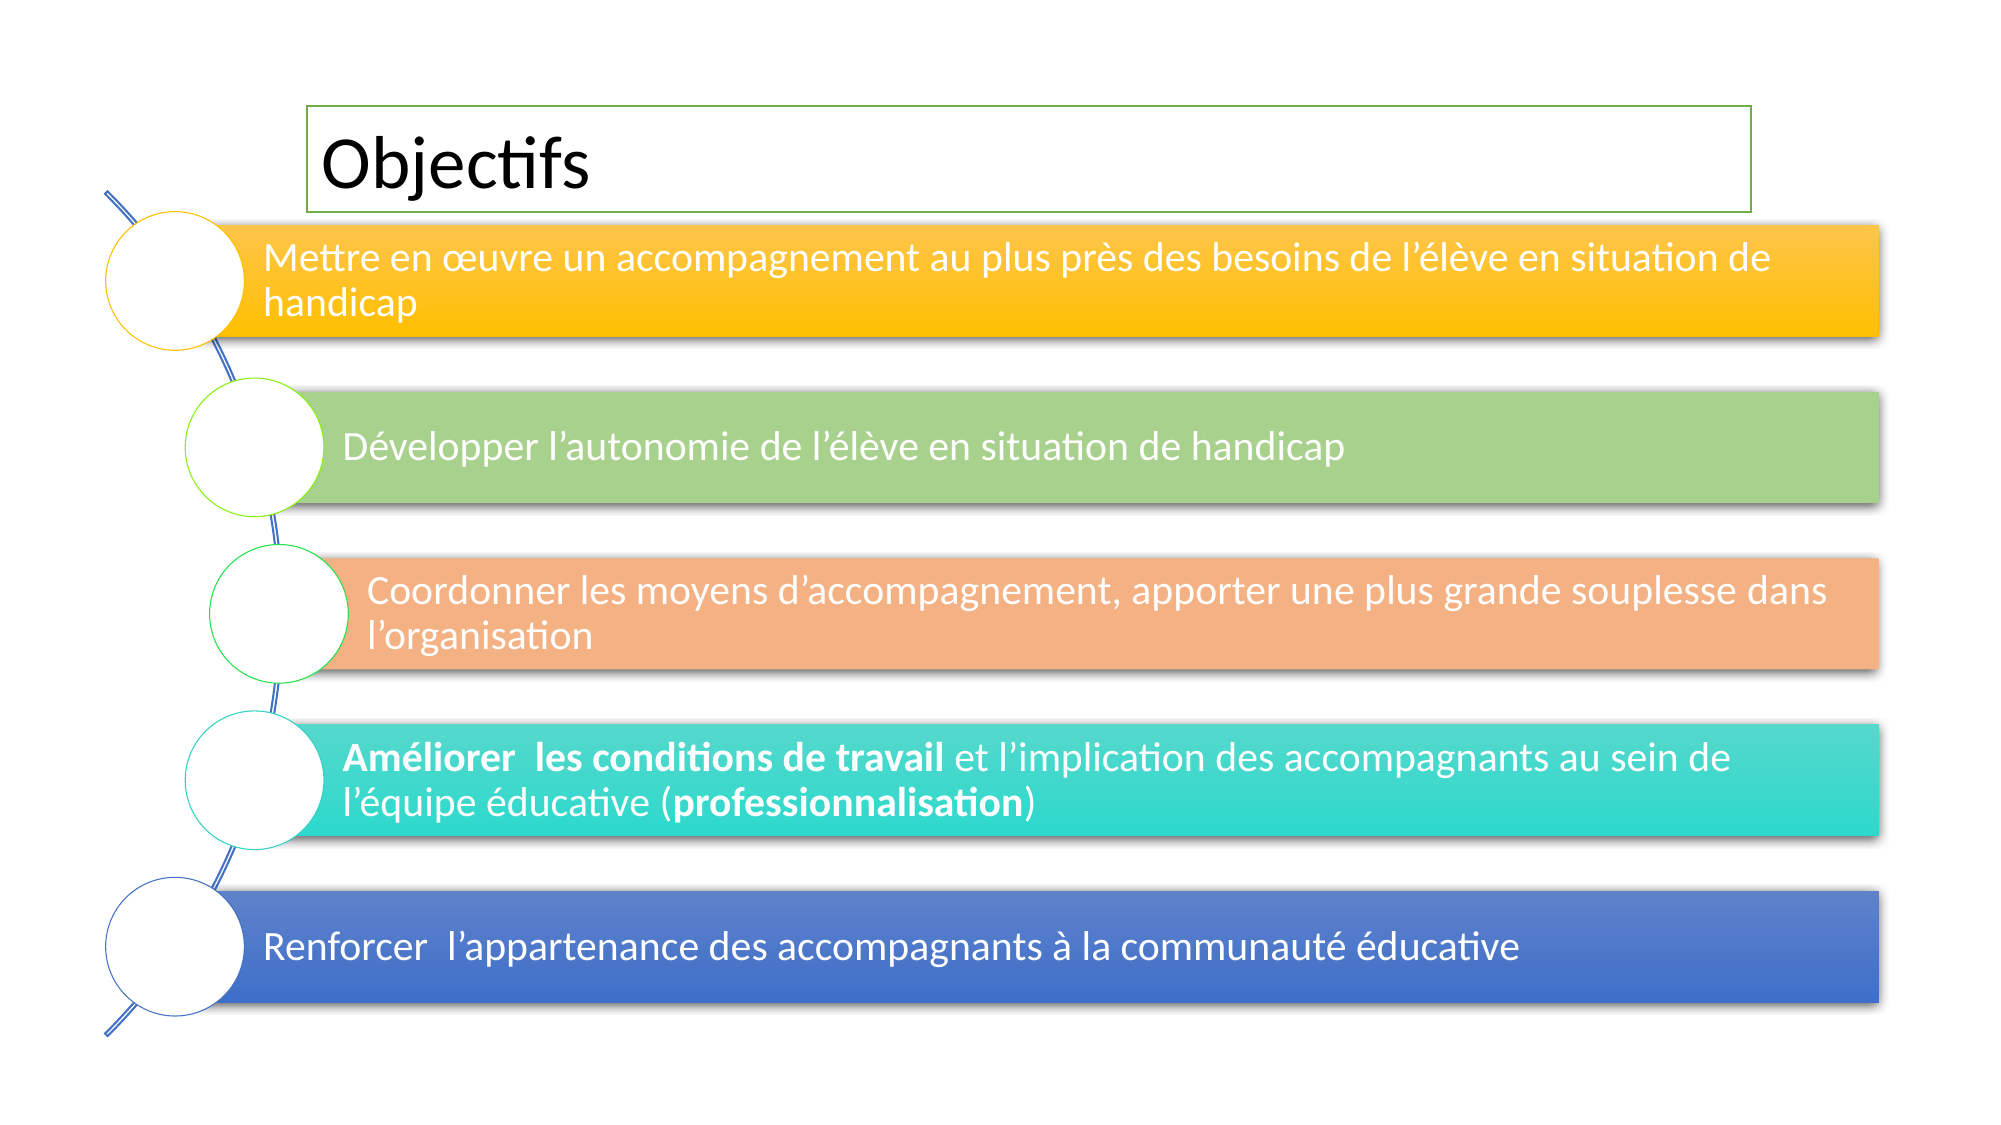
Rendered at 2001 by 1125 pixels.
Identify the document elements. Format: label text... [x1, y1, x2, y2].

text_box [91, 169, 1892, 1058]
text_box Objectifs [306, 105, 1752, 169]
